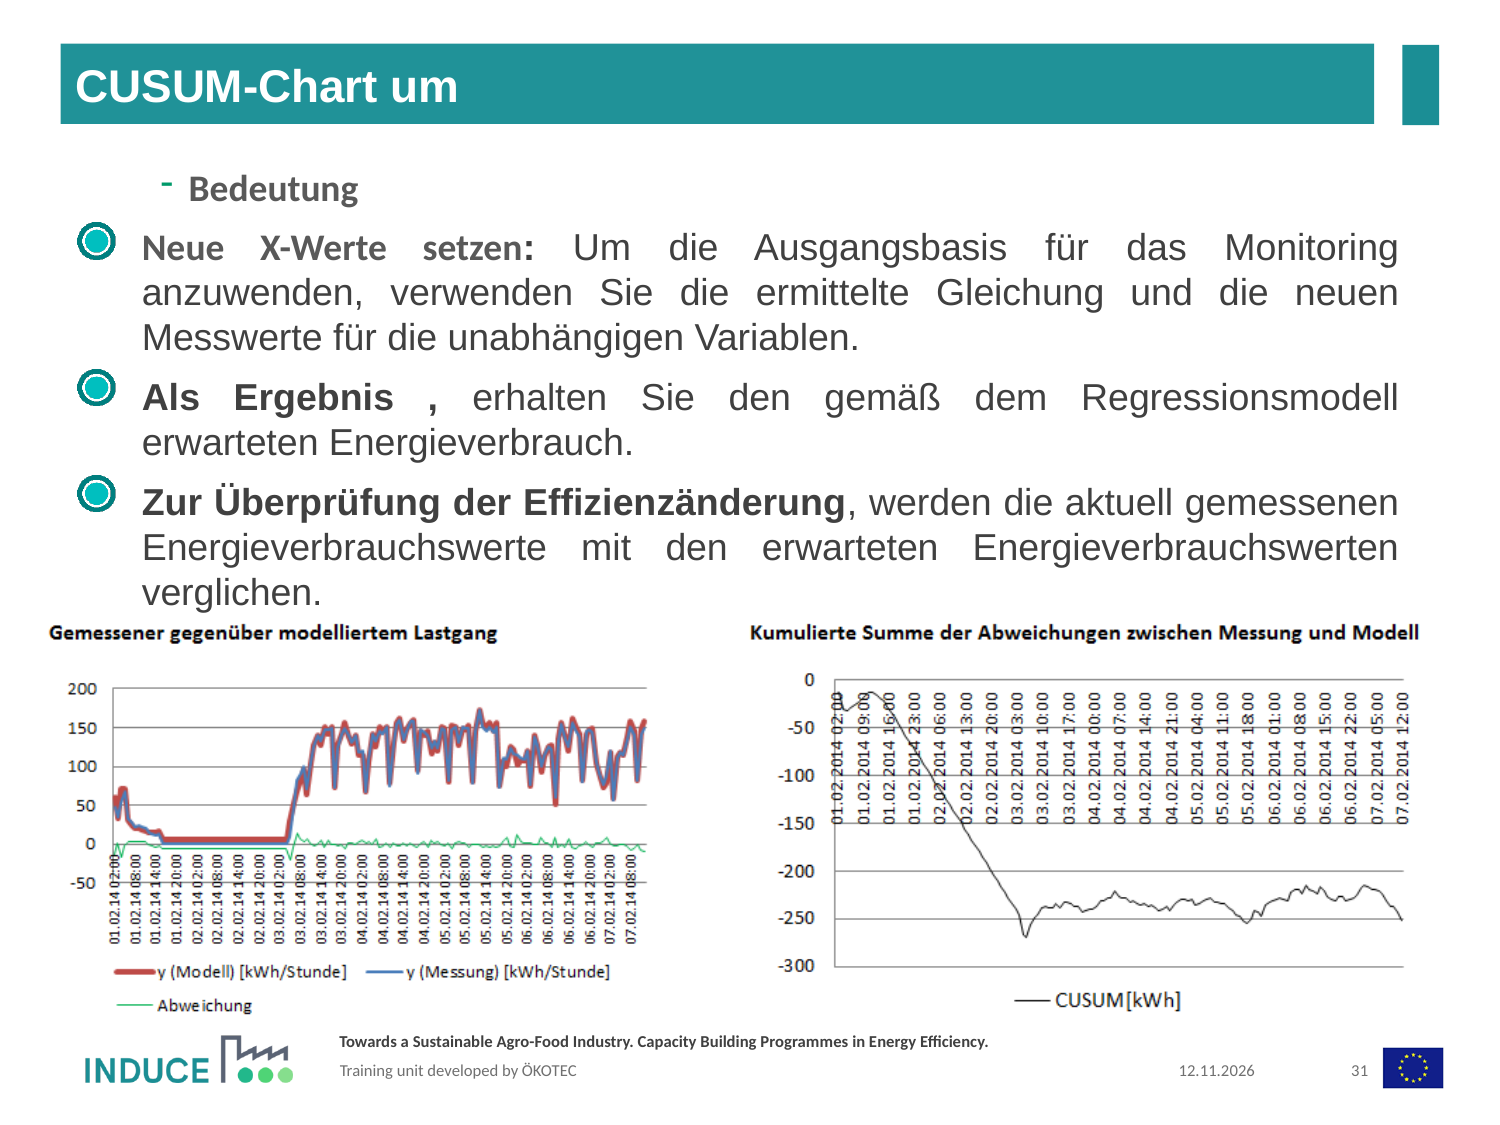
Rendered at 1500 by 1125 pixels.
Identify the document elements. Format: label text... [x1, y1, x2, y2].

text_box [1402, 44, 1440, 126]
picture [77, 471, 118, 512]
picture [77, 365, 118, 406]
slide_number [1163, 1055, 1288, 1085]
footer Training unit developed by ÖKOTEC [324, 1055, 1151, 1085]
picture [1373, 1038, 1450, 1094]
slide_number 31 [1289, 1055, 1375, 1085]
picture [45, 619, 1421, 1085]
text_box CUSUM-Chart um [60, 43, 1375, 124]
list Bedeutung Neue X-Werte setzen: Um die Ausgangsbasis für das Monitoring anzuwenden, verwenden Sie die ermittelte Gleichung und die neuen Messwerte für die unabhängigen Variablen. Als Ergebnis , erhalten Sie den gemäß dem Regressionsmodell erwarteten Energieverbrauch. Zur Überprüfung der Effizienzänderung, werden die aktuell gemessenen Energieverbrauchswerte mit den erwarteten Energieverbrauchswerten verglichen. [85, 163, 1399, 618]
picture [77, 219, 118, 260]
